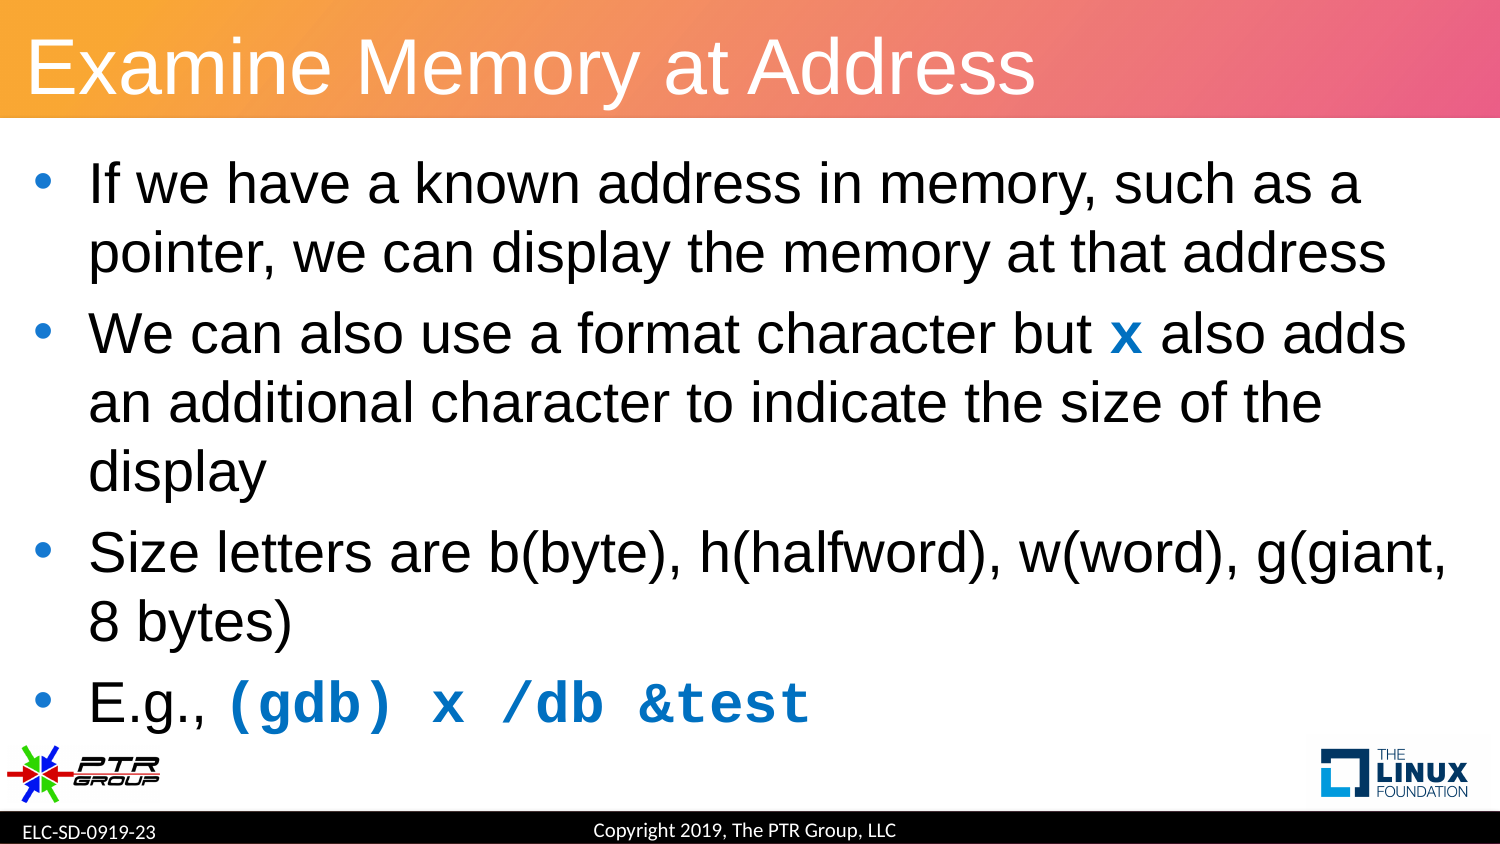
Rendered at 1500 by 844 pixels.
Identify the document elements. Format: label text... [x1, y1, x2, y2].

picture [0, 0, 1500, 118]
list If we have a known address in memory, such as a pointer, we can display the memory at that address We can also use a format character but x also adds an additional character to indicate the size of the display Size letters are b(byte), h(halfword), w(word), g(giant, 8 bytes) E.g., (gdb) x /db &test [18, 138, 1470, 746]
picture [1301, 734, 1491, 810]
title Examine Memory at Address [10, 7, 1479, 118]
picture [7, 745, 160, 803]
slide_number ELC-SD-0919-23 [7, 811, 445, 843]
footer Copyright 2019, The PTR Group, LLC [507, 809, 983, 844]
